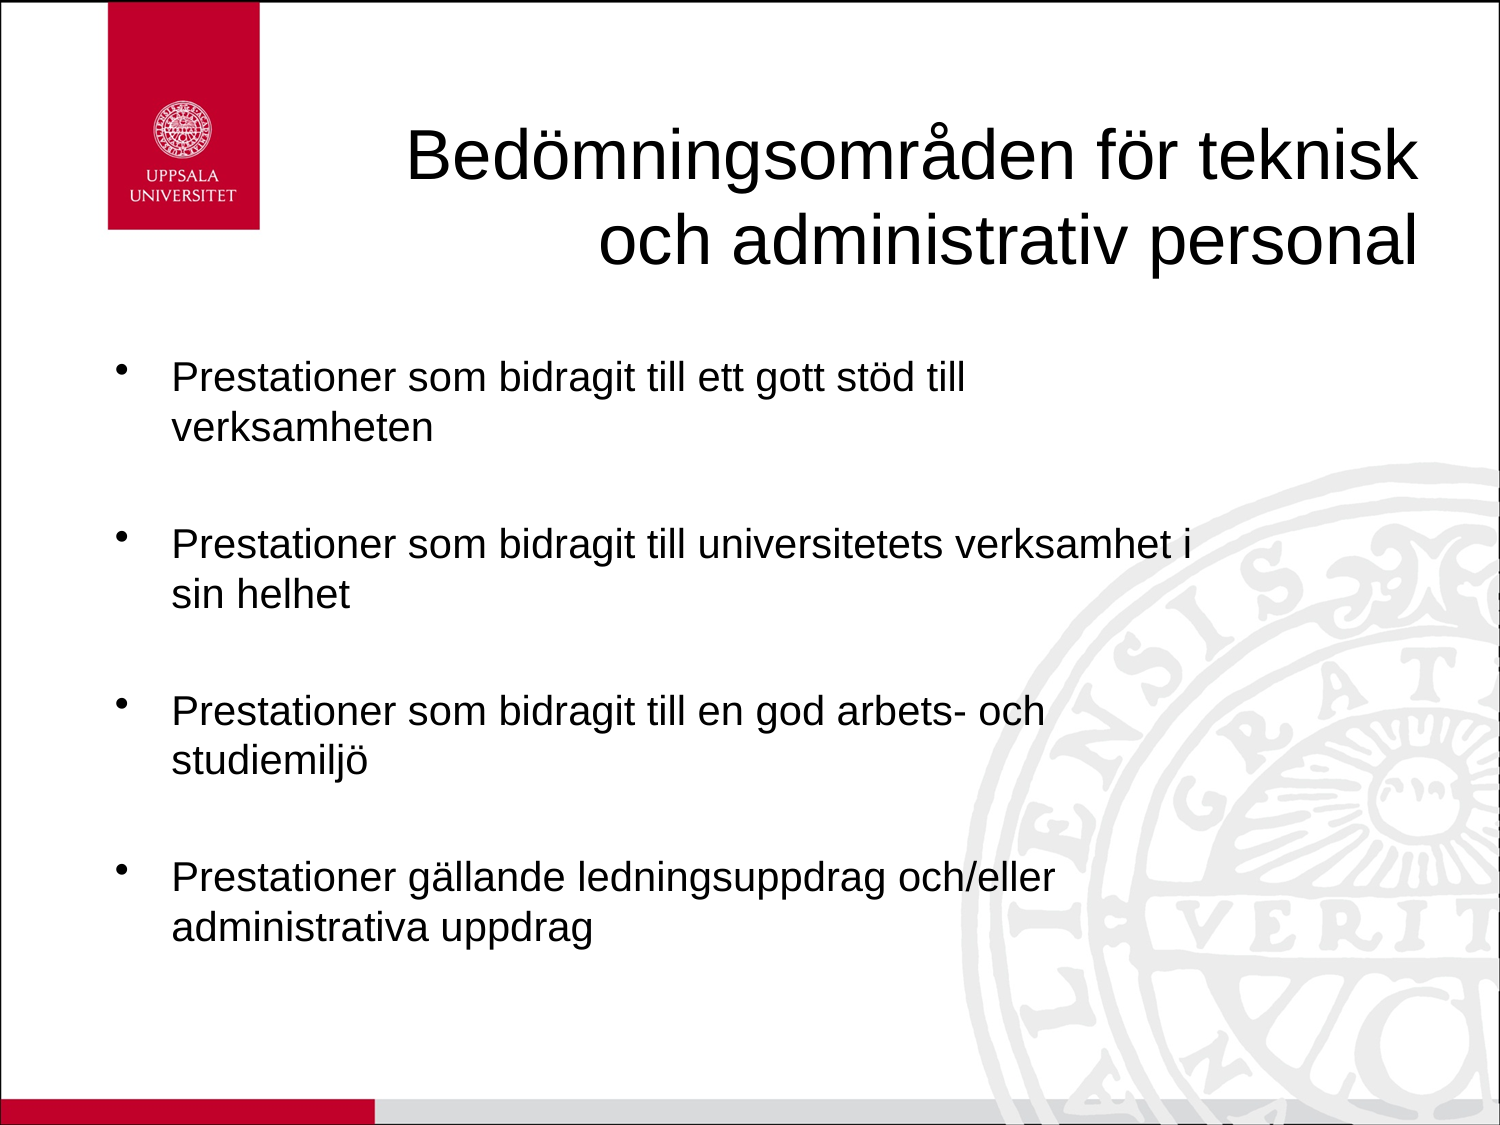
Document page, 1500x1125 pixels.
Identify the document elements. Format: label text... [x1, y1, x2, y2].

text_box Prestationer som bidragit till ett gott stöd till verksamheten Prestationer som bidragit till universitetets verksamhet i sin helhet Prestationer som bidragit till en god arbets- och studiemiljö Prestationer gällande ledningsuppdrag och/eller administrativa uppdrag [100, 342, 1247, 1075]
picture [0, 0, 1500, 1125]
title Bedömningsområden för teknisk och administrativ personal [289, 99, 1436, 288]
